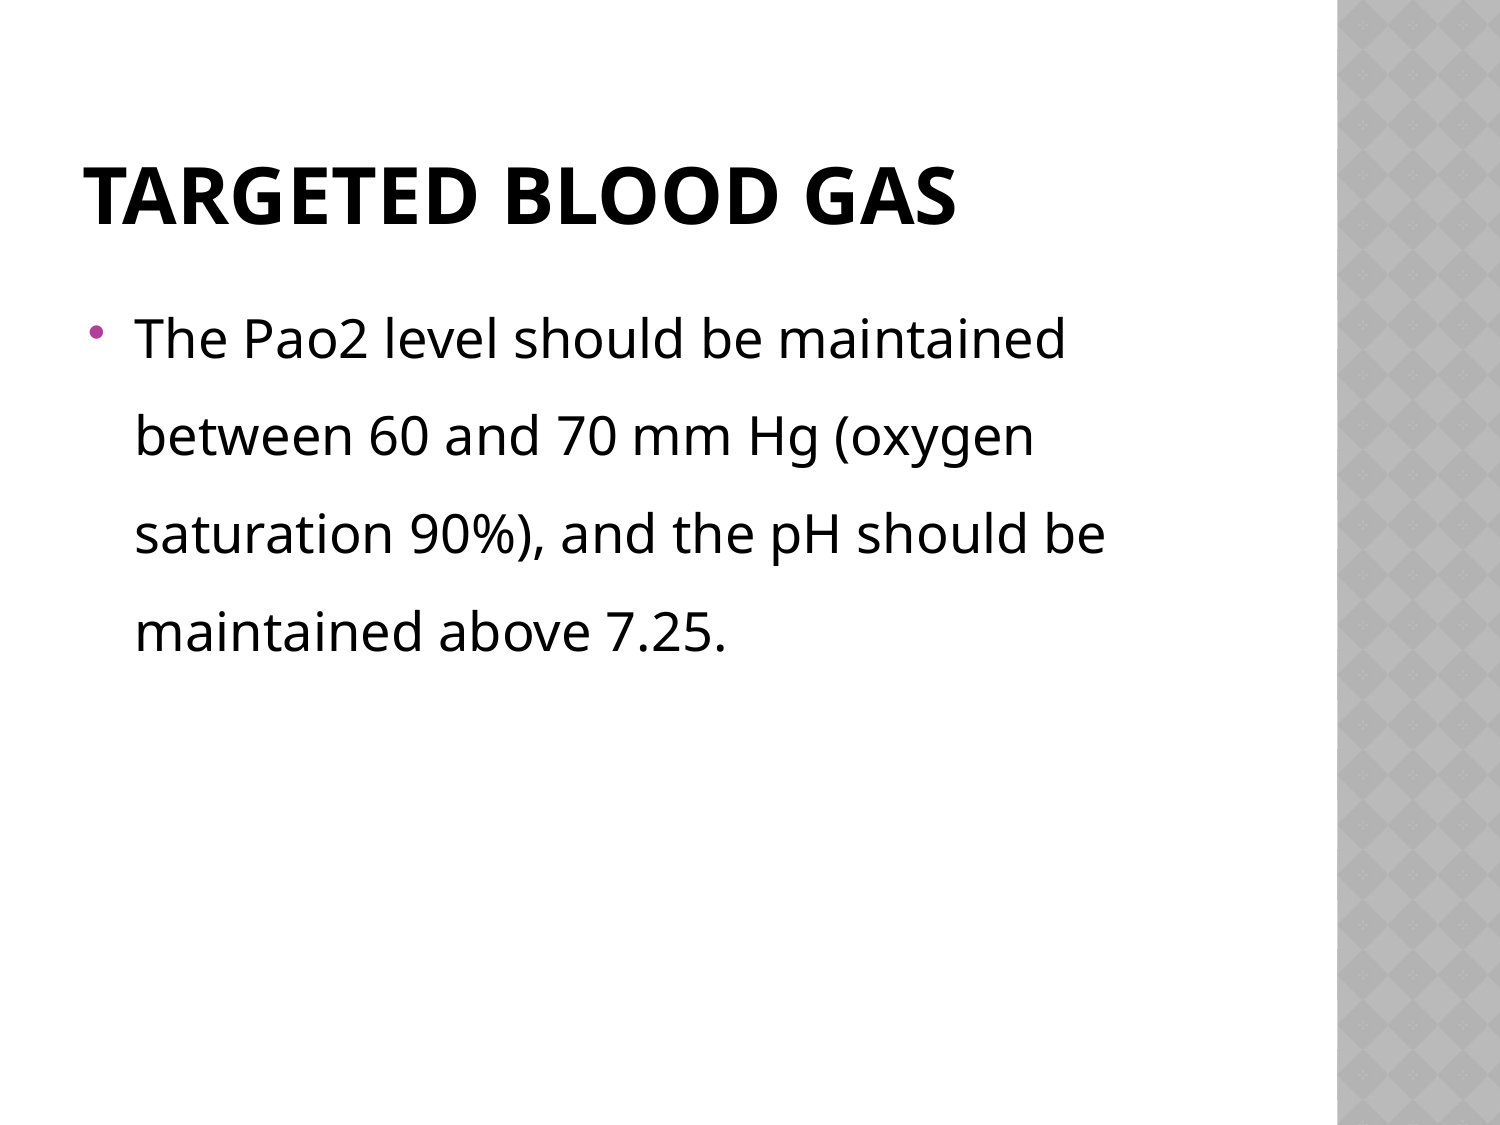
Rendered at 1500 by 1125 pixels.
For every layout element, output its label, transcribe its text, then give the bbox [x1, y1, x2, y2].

title Targeted blood gas [75, 52, 1263, 240]
list The Pao2 level should be maintained between 60 and 70 mm Hg (oxygen saturation 90%), and the pH should be maintained above 7.25. [75, 264, 1263, 1059]
